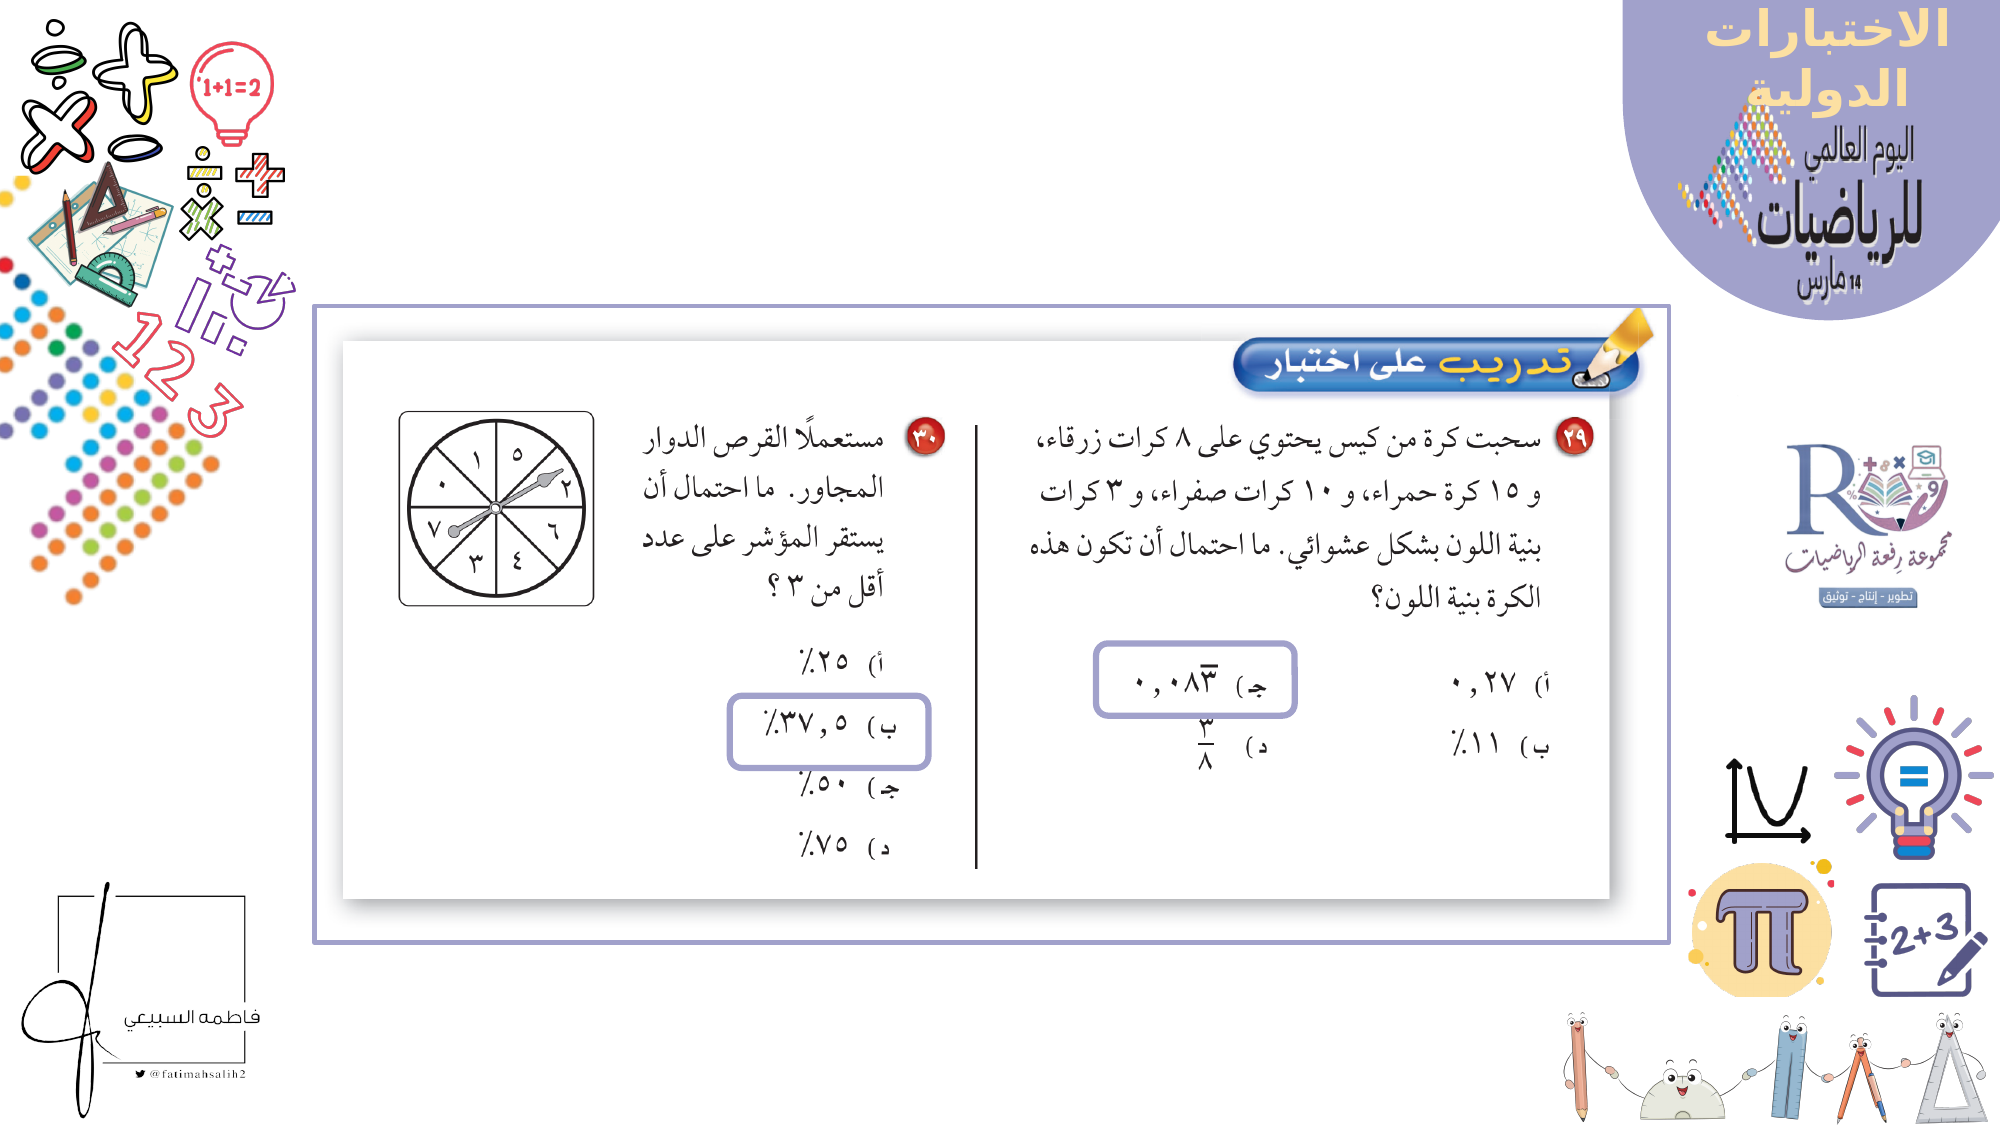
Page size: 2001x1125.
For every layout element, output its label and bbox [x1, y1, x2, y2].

picture [1715, 388, 2001, 644]
text_box [1563, 695, 1994, 1125]
picture [9, 877, 285, 1125]
text_box [0, 19, 295, 609]
text_box [1622, 0, 2000, 321]
picture [316, 308, 1667, 940]
picture [1678, 49, 1929, 333]
picture [295, 278, 300, 291]
